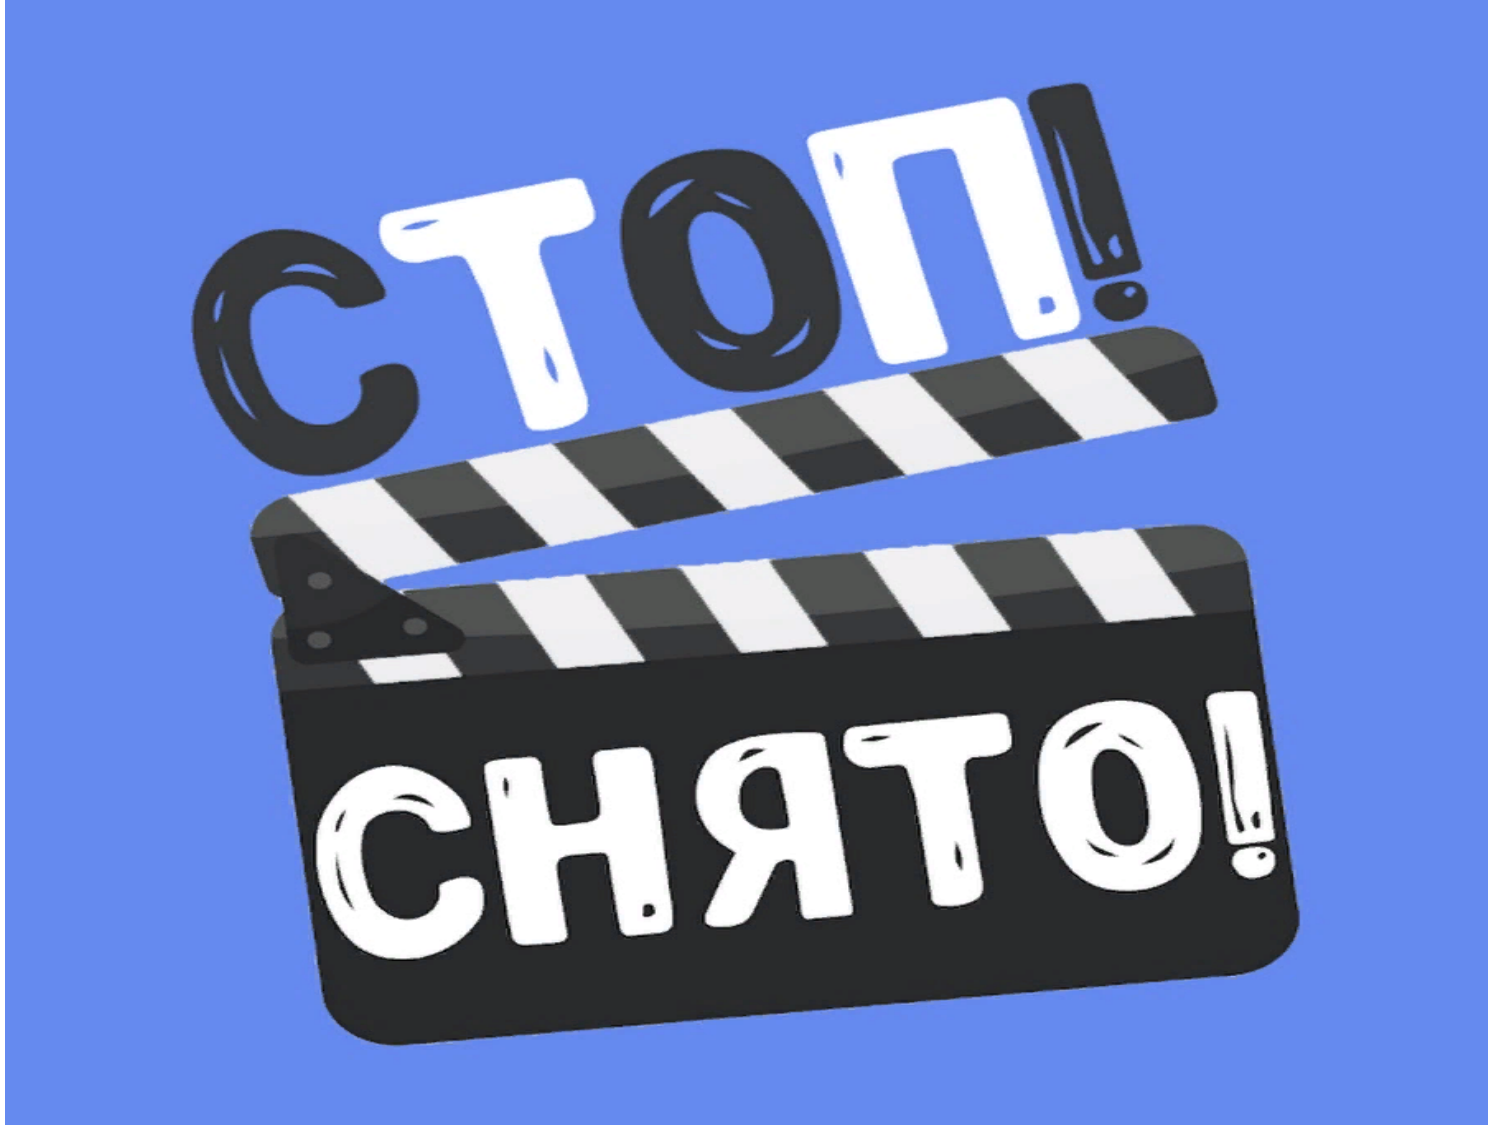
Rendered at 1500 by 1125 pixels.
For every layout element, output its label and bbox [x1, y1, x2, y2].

list [5, 0, 1488, 1125]
